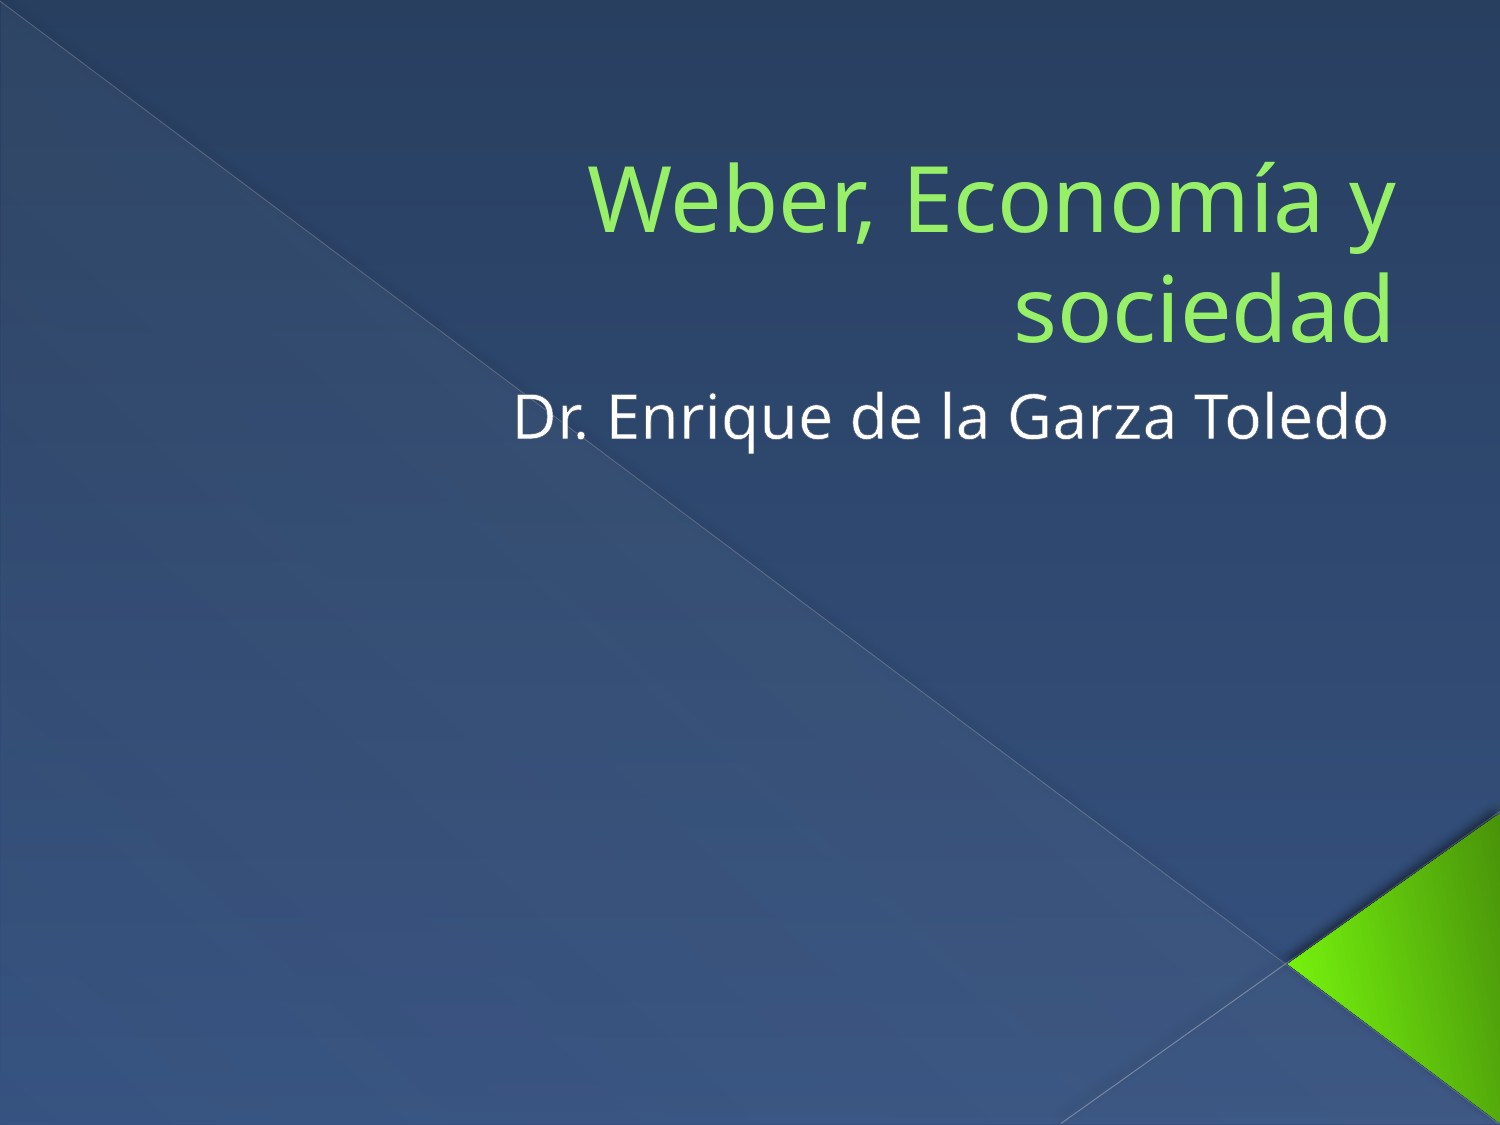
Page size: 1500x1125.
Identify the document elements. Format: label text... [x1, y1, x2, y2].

subtitle Dr. Enrique de la Garza Toledo [88, 369, 1412, 657]
title Weber, Economía y sociedad [88, 127, 1412, 369]
